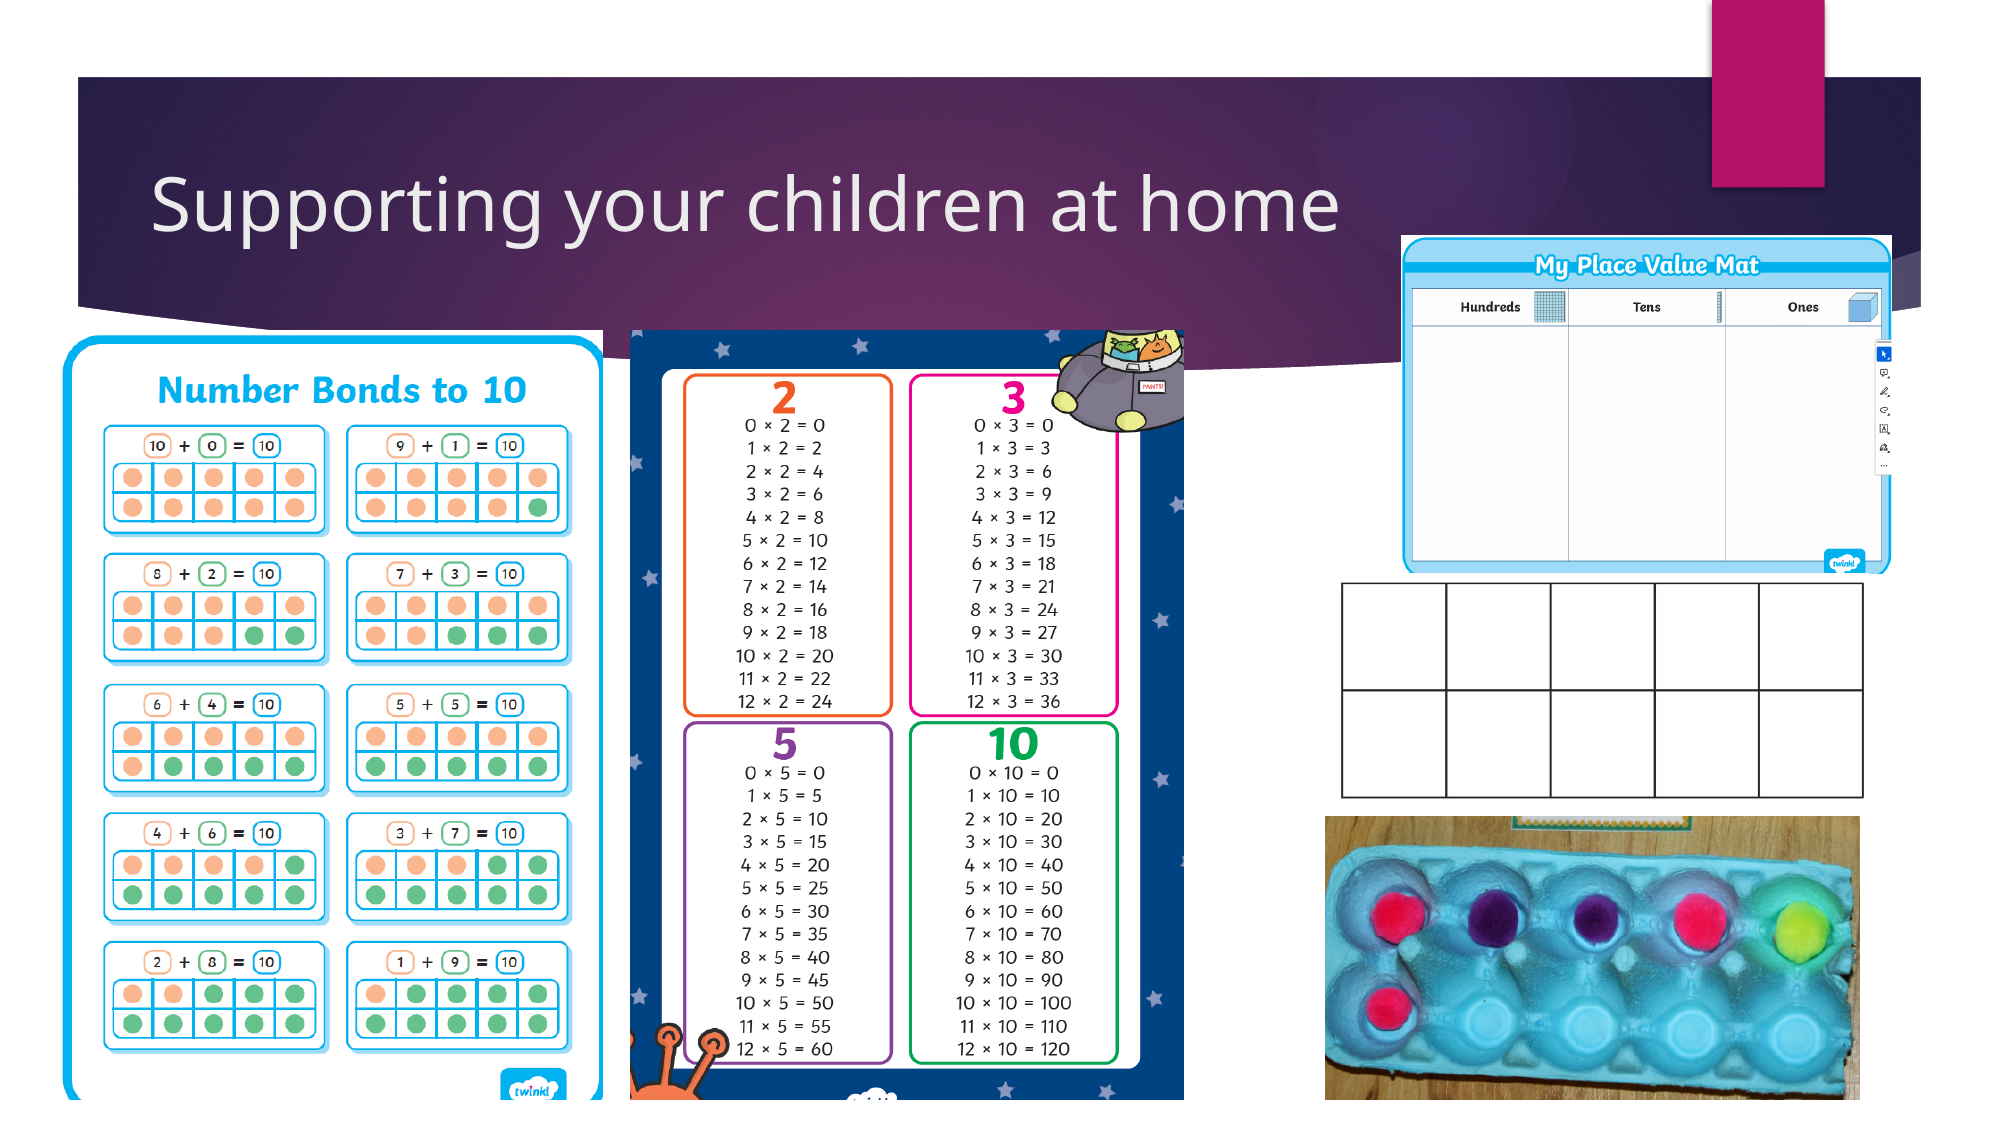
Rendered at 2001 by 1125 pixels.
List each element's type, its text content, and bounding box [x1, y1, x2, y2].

picture [1697, 262, 1706, 273]
picture [73, 345, 598, 1100]
picture [1600, 262, 1612, 273]
picture [1594, 255, 1598, 273]
picture [62, 330, 603, 366]
picture [1579, 257, 1591, 273]
picture [1537, 257, 1553, 273]
picture [1750, 258, 1758, 273]
picture [1661, 262, 1673, 273]
picture [1690, 262, 1694, 273]
picture [630, 330, 1185, 1100]
picture [1737, 262, 1748, 273]
picture [510, 1077, 557, 1100]
picture [1676, 255, 1680, 273]
picture [1557, 262, 1567, 279]
picture [1884, 560, 1892, 574]
picture [1325, 816, 1860, 1100]
picture [62, 1085, 68, 1100]
picture [1626, 262, 1635, 273]
picture [1646, 257, 1659, 273]
picture [1615, 262, 1624, 273]
title Supporting your children at home [135, 143, 1573, 260]
picture [1683, 262, 1688, 273]
picture [1334, 235, 1892, 805]
picture [1406, 240, 1888, 261]
picture [1717, 257, 1733, 273]
